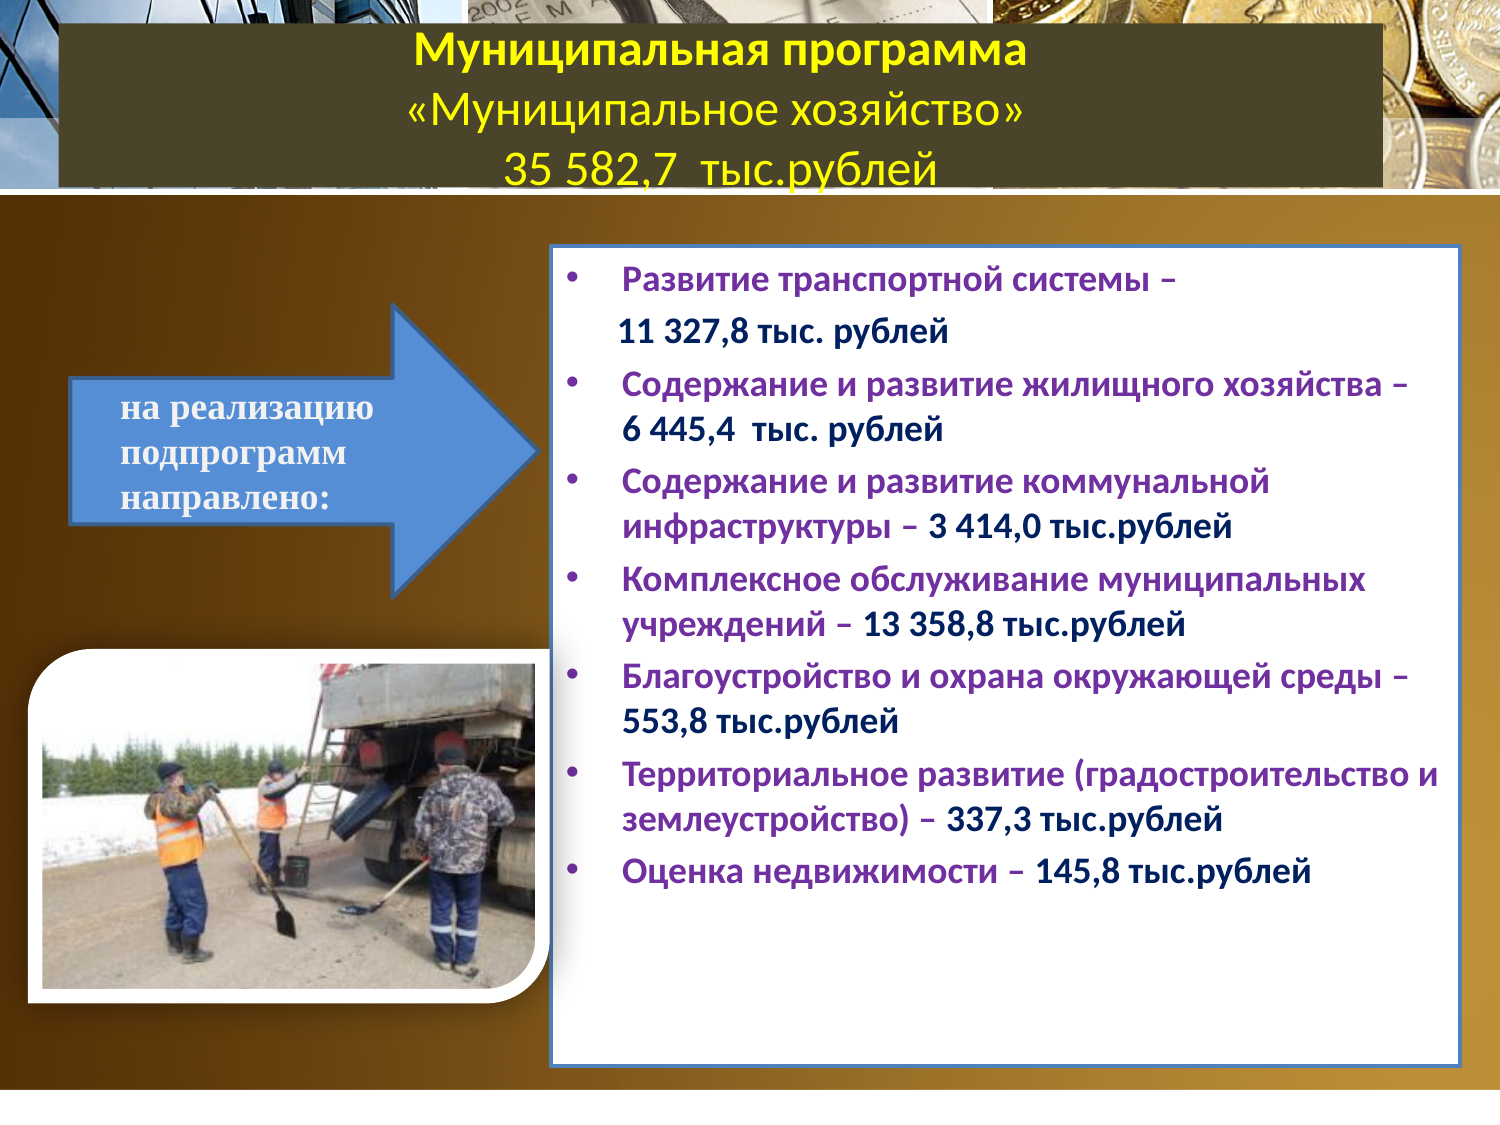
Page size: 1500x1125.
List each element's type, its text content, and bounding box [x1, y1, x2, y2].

text_box [0, 1088, 1500, 1125]
text_box [68, 302, 542, 600]
picture [0, 0, 1500, 1088]
list Развитие транспортной системы – 11 327,8 тыс. рублей Содержание и развитие жилищного хозяйства – 6 445,4 тыс. рублей Содержание и развитие коммунальной инфраструктуры – 3 414,0 тыс.рублей Комплексное обслуживание муниципальных учреждений – 13 358,8 тыс.рублей Благоустройство и охрана окружающей среды – 553,8 тыс.рублей Территориальное развитие (градостроительство и землеустройство) – 337,3 тыс.рублей Оценка недвижимости – 145,8 тыс.рублей [549, 244, 1462, 1068]
text_box на реализацию подпрограмм направлено: [105, 374, 457, 525]
title Муниципальная программа «Муниципальное хозяйство» 35 582,7 тыс.рублей [58, 23, 1383, 188]
